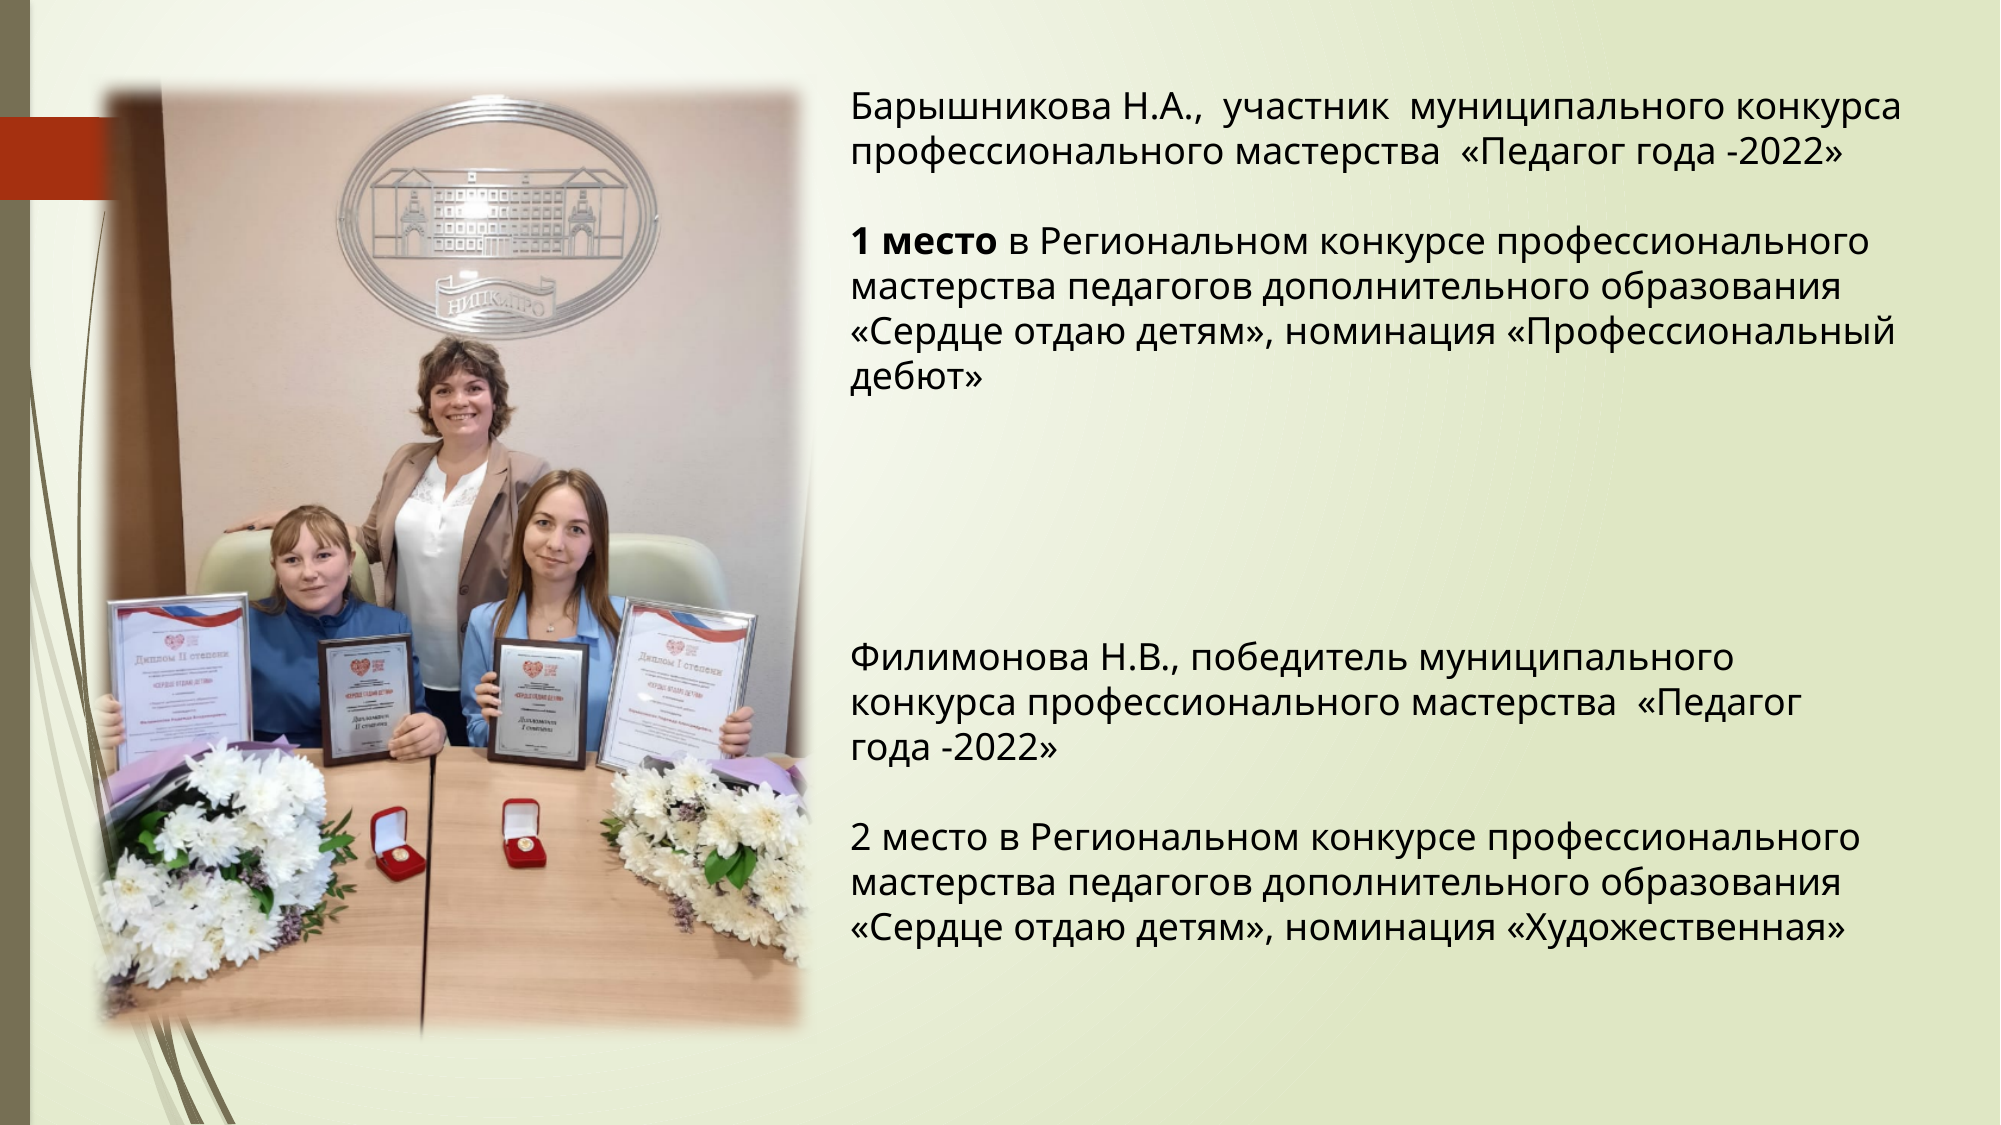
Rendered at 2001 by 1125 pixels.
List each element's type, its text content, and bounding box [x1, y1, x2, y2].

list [88, 74, 817, 1047]
text_box Барышникова Н.А., участник муниципального конкурса профессионального мастерства «Педагог года -2022» 1 место в Региональном конкурсе профессионального мастерства педагогов дополнительного образования «Сердце отдаю детям», номинация «Профессиональный дебют» [835, 74, 1927, 495]
text_box Филимонова Н.В., победитель муниципального конкурса профессионального мастерства «Педагог года -2022» 2 место в Региональном конкурсе профессионального мастерства педагогов дополнительного образования «Сердце отдаю детям», номинация «Художественная» [835, 625, 1906, 1046]
